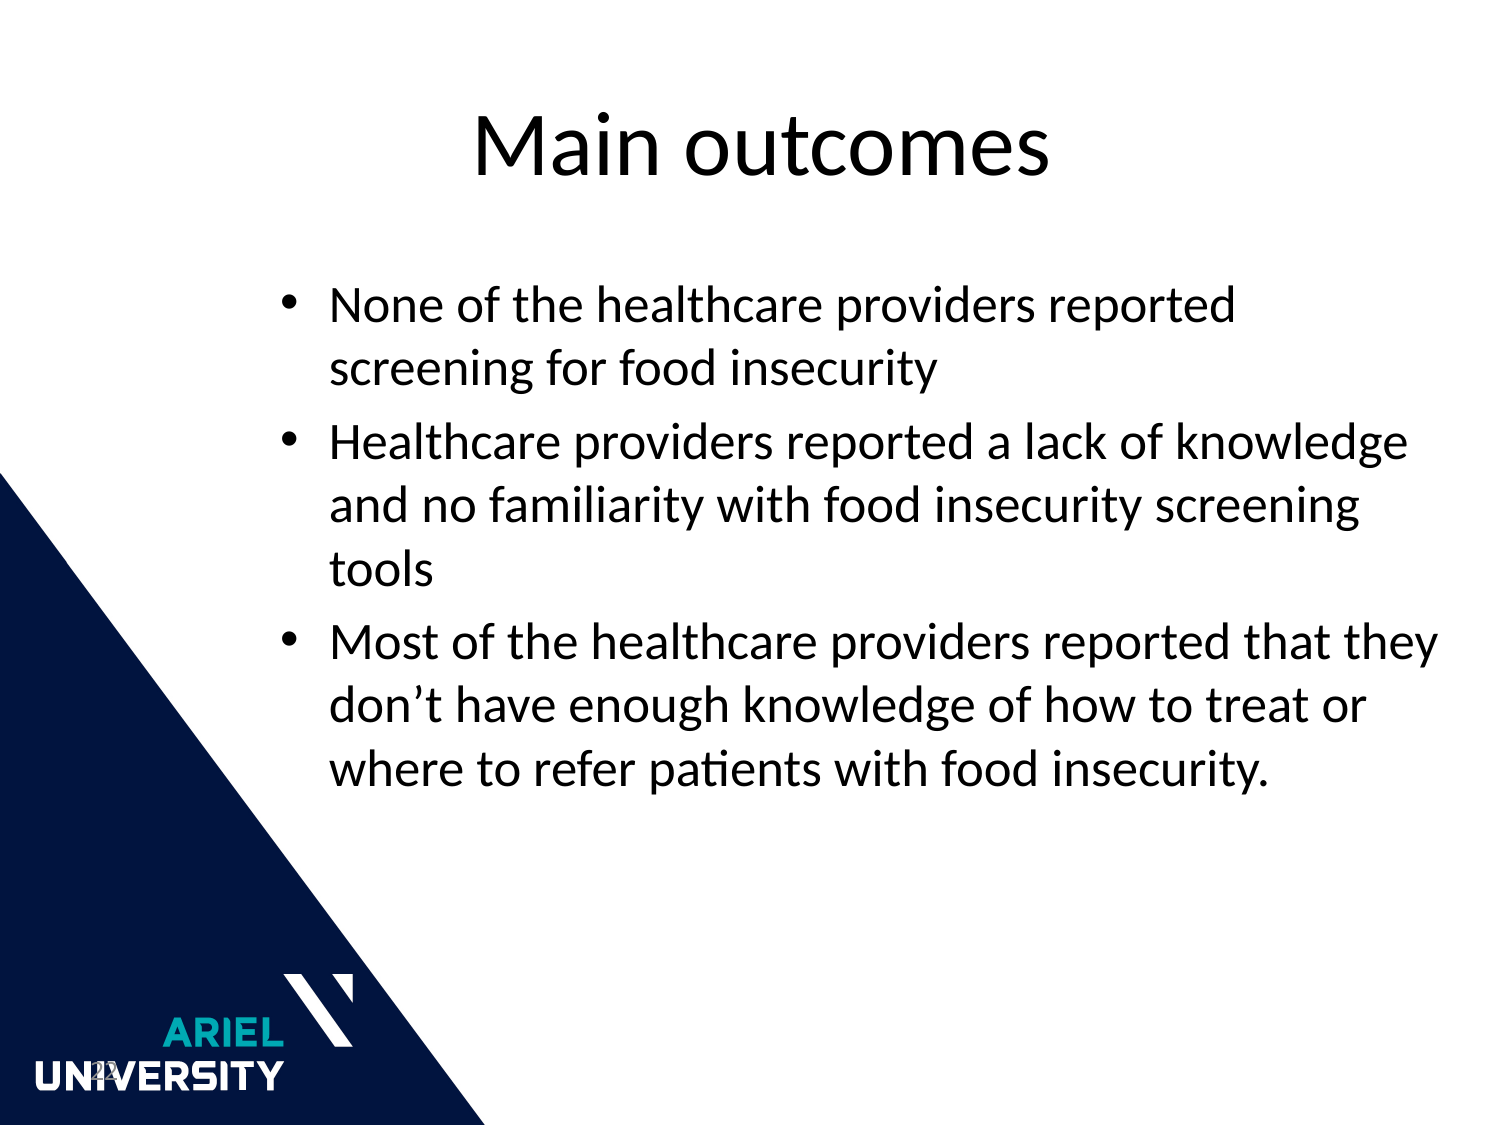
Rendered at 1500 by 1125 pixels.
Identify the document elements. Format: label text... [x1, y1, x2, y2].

slide_number 22 [75, 1042, 425, 1103]
title Main outcomes [75, 45, 1425, 233]
list None of the healthcare providers reported screening for food insecurity Healthcare providers reported a lack of knowledge and no familiarity with food insecurity screening tools Most of the healthcare providers reported that they don’t have enough knowledge of how to treat or where to refer patients with food insecurity. [265, 262, 1459, 858]
picture [0, 0, 1500, 1125]
